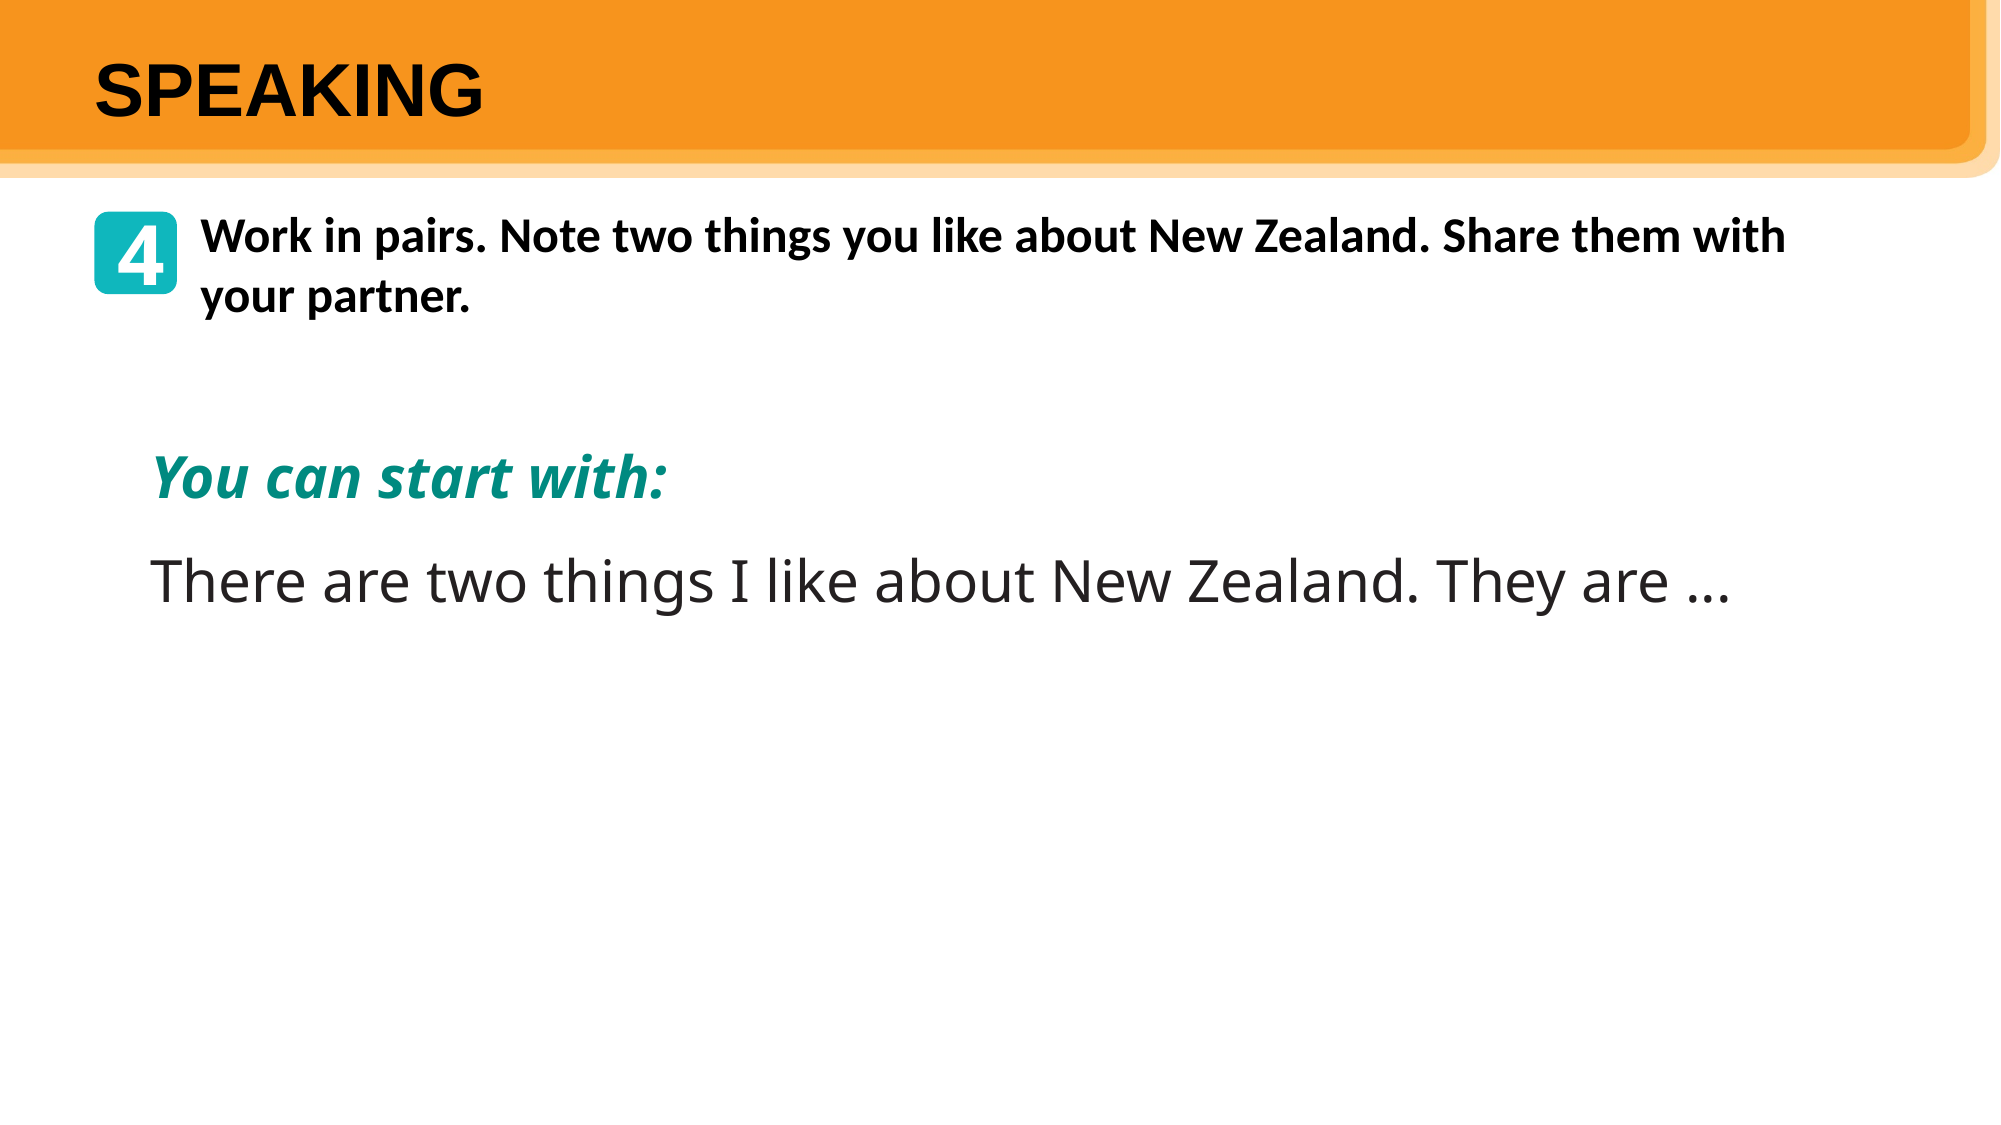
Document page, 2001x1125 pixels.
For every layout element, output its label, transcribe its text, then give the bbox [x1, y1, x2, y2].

text_box Work in pairs. Note two things you like about New Zealand. Share them with your partner. [185, 194, 1855, 330]
text_box 4 [103, 194, 169, 310]
picture [0, 0, 2000, 178]
text_box [169, 212, 178, 294]
text_box You can start with: There are two things I like about New Zealand. They are ... [135, 397, 1891, 622]
text_box [93, 211, 103, 295]
